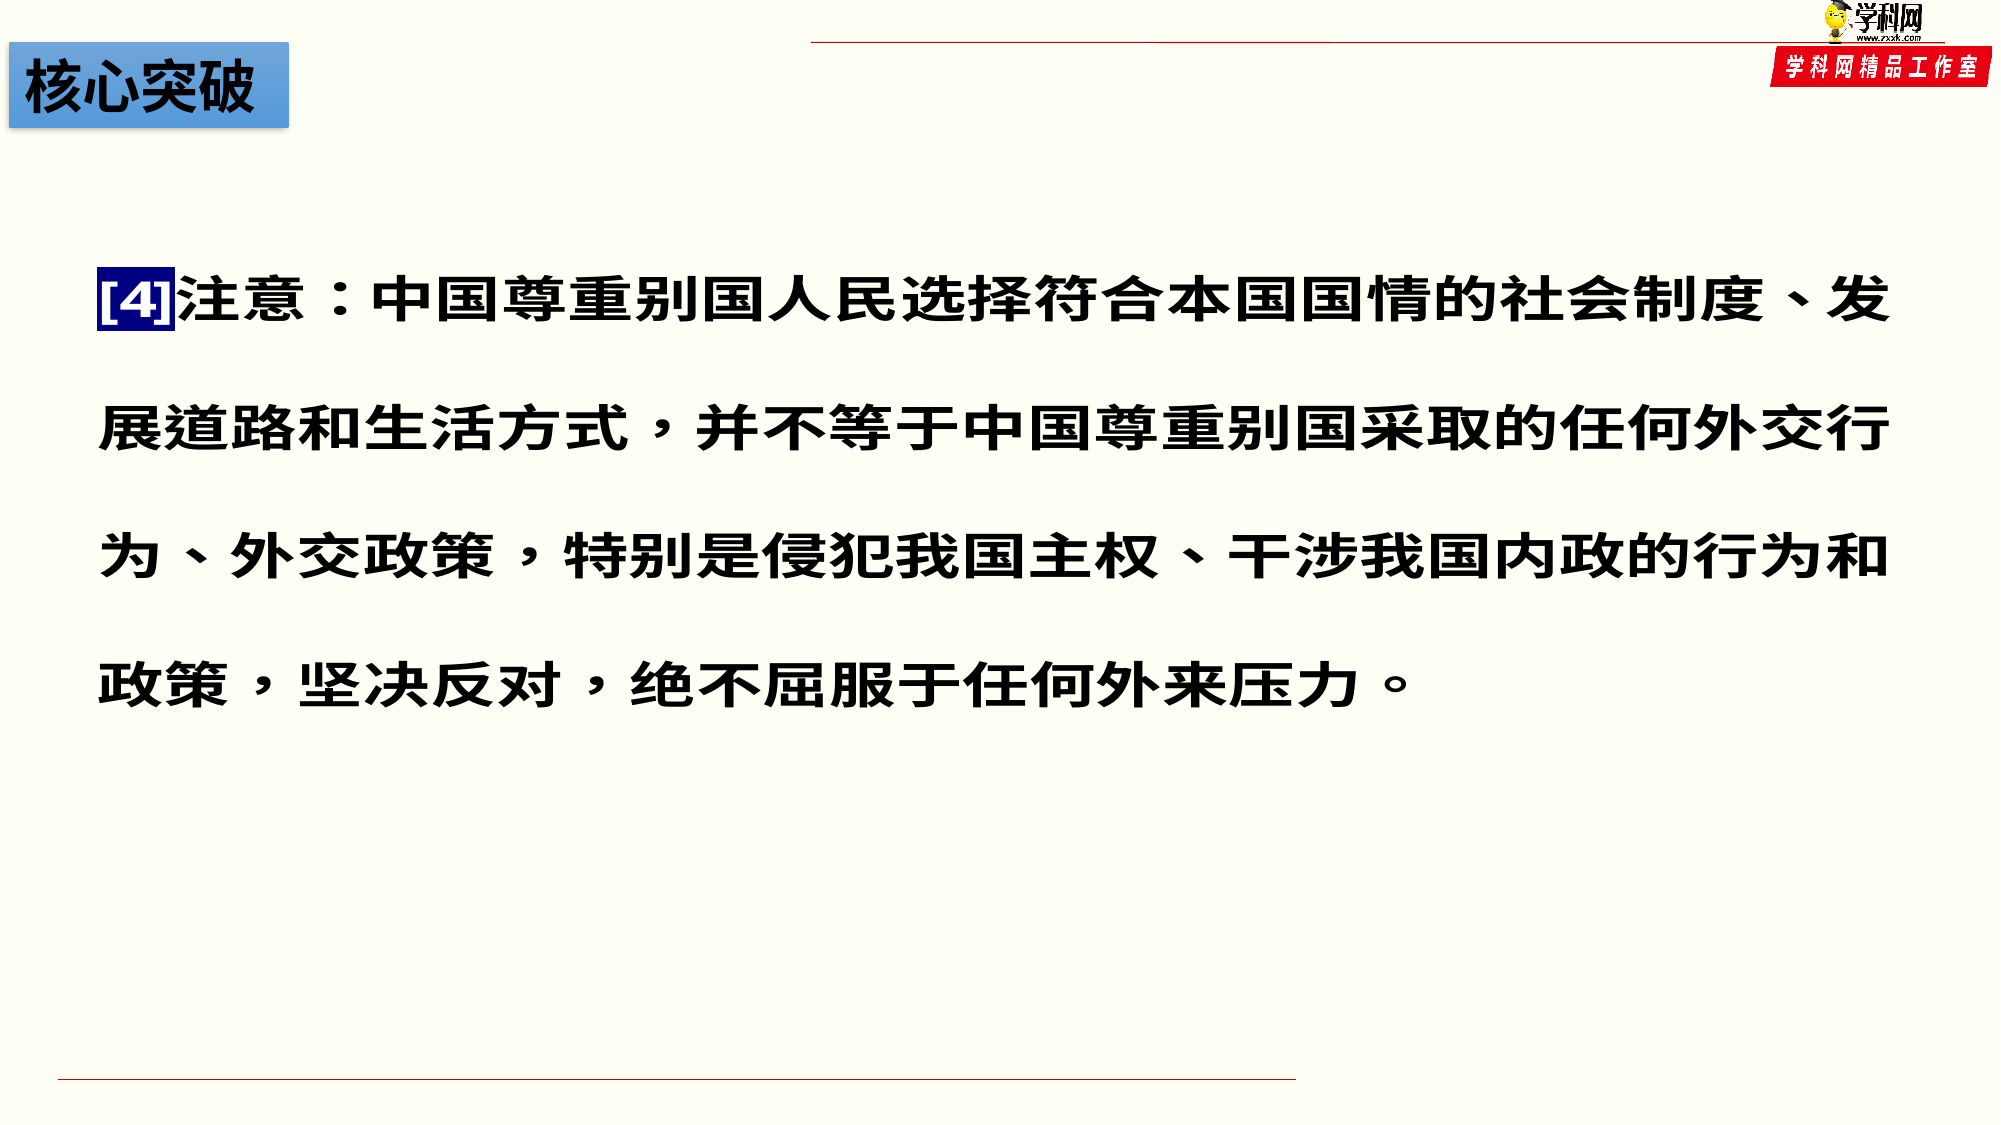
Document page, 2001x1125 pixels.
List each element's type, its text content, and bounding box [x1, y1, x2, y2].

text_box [97, 267, 1892, 782]
text_box 核心突破 [9, 42, 289, 128]
picture [1825, 0, 1922, 44]
picture [1770, 46, 1993, 87]
